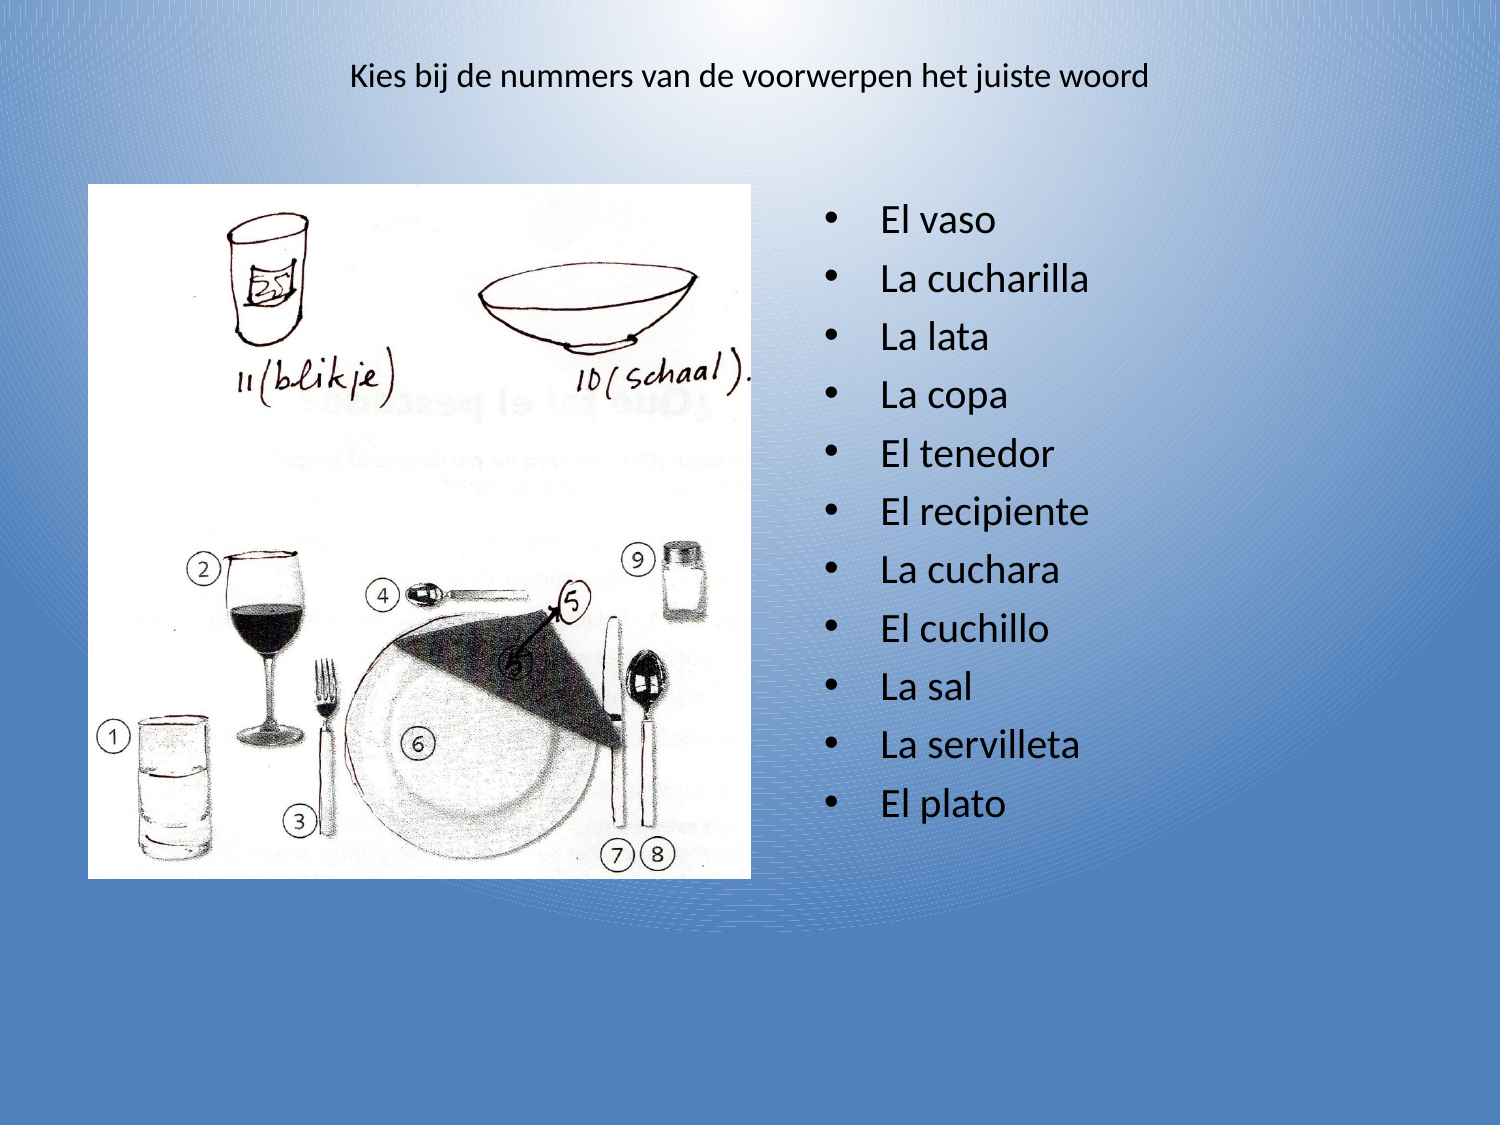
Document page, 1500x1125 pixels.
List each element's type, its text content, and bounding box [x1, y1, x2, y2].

title Kies bij de nummers van de voorwerpen het juiste woord [75, 45, 1425, 102]
list El vaso La cucharilla La lata La copa El tenedor El recipiente La cuchara El cuchillo La sal La servilleta El plato [809, 184, 1500, 1005]
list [88, 184, 752, 879]
